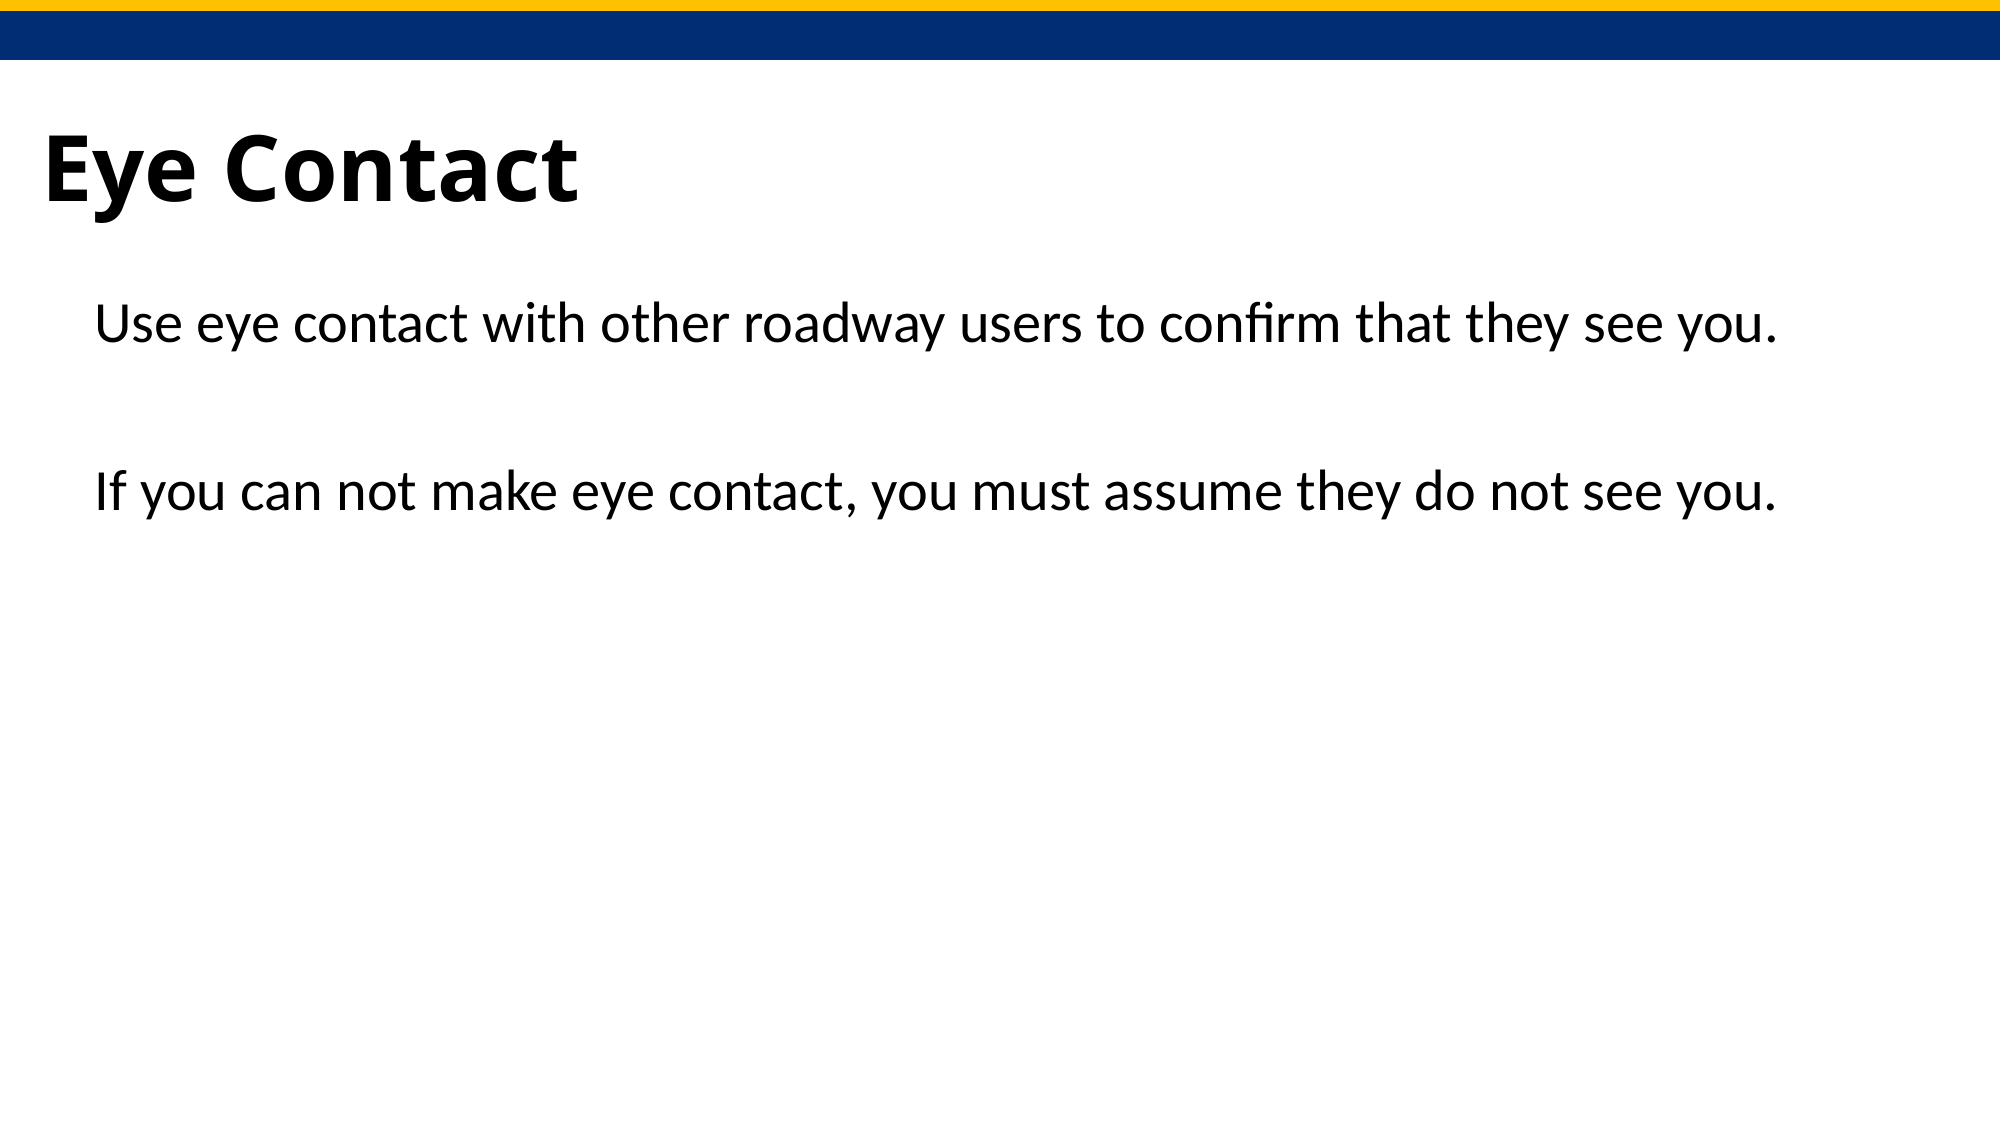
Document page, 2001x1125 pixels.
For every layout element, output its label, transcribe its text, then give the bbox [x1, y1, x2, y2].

title Eye Contact [26, 63, 1752, 281]
picture [0, 0, 2000, 60]
list Use eye contact with other roadway users to confirm that they see you. If you can not make eye contact, you must assume they do not see you. [79, 284, 1892, 1014]
